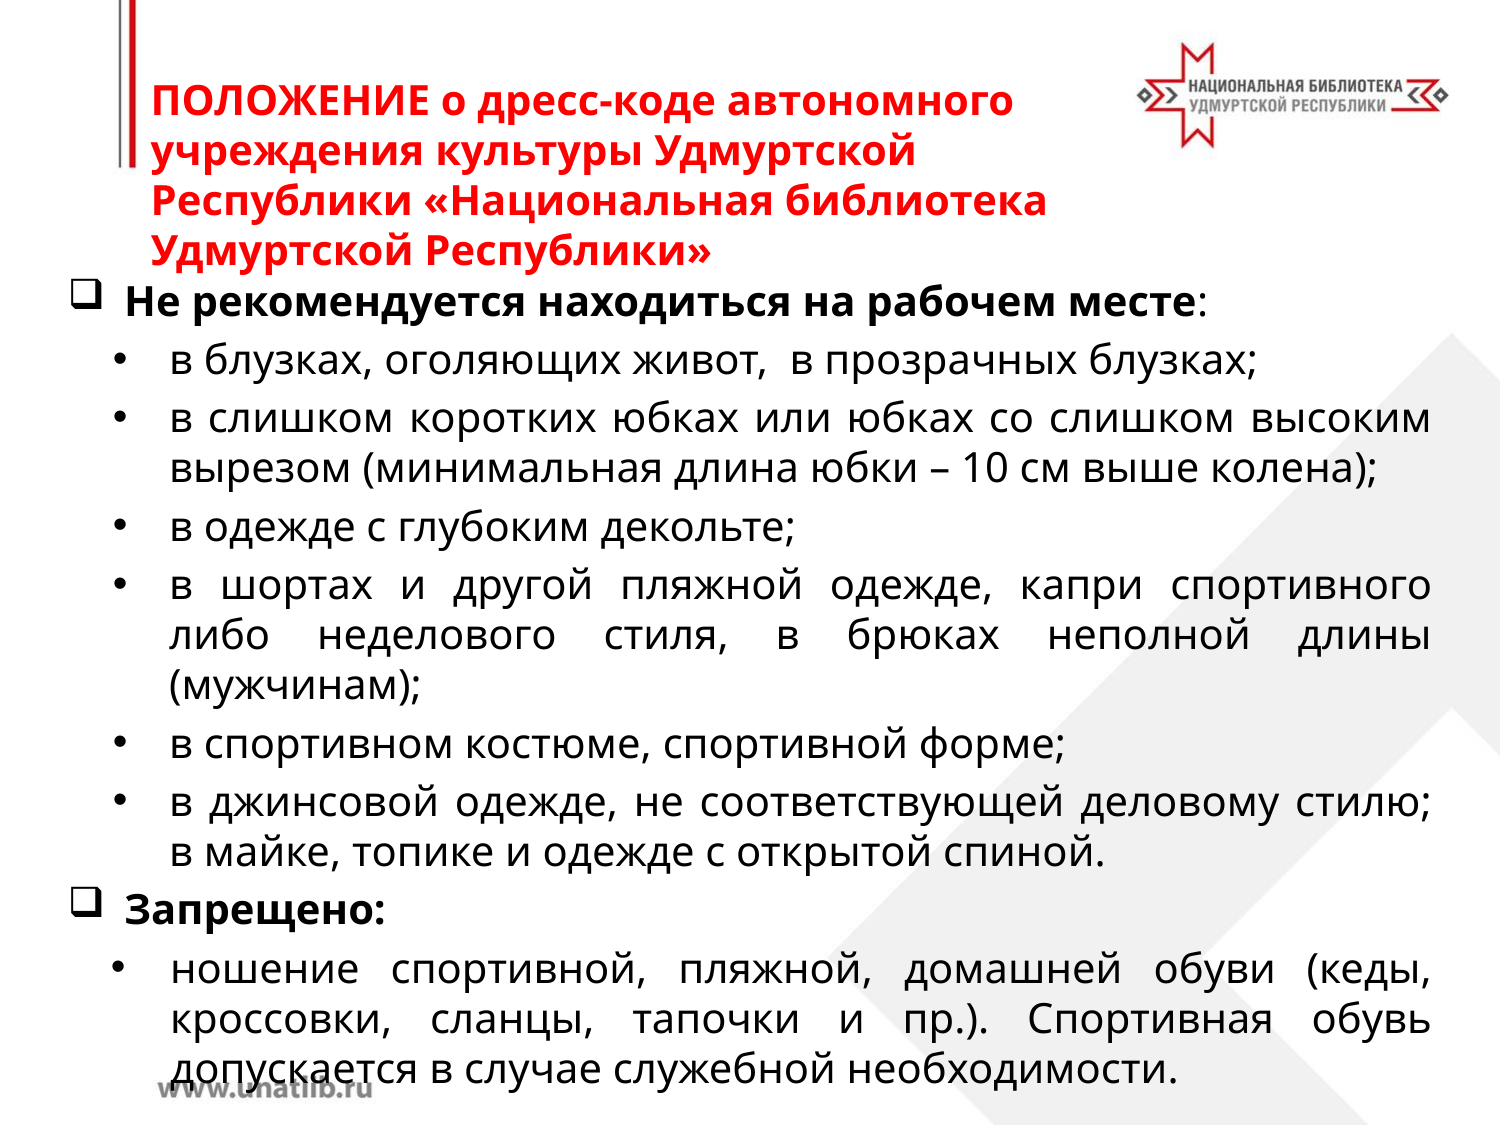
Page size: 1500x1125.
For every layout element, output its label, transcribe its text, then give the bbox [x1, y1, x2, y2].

title ПОЛОЖЕНИЕ о дресс-коде автономного учреждения культуры Удмуртской Республики «Национальная библиотека Удмуртской Республики» [135, 66, 1152, 173]
picture [0, 0, 1500, 1125]
list Не рекомендуется находиться на рабочем месте: в блузках, оголяющих живот, в прозрачных блузках; в слишком коротких юбках или юбках со слишком высоким вырезом (минимальная длина юбки – 10 см выше колена); в одежде с глубоким декольте; в шортах и другой пляжной одежде, капри спортивного либо неделового стиля, в брюках неполной длины (мужчинам); в спортивном костюме, спортивной форме; в джинсовой одежде, не соответствующей деловому стилю; в майке, топике и одежде с открытой спиной. Запрещено: ношение спортивной, пляжной, домашней обуви (кеды, кроссовки, сланцы, тапочки и пр.). Спортивная обувь допускается в случае служебной необходимости. [53, 267, 1447, 988]
